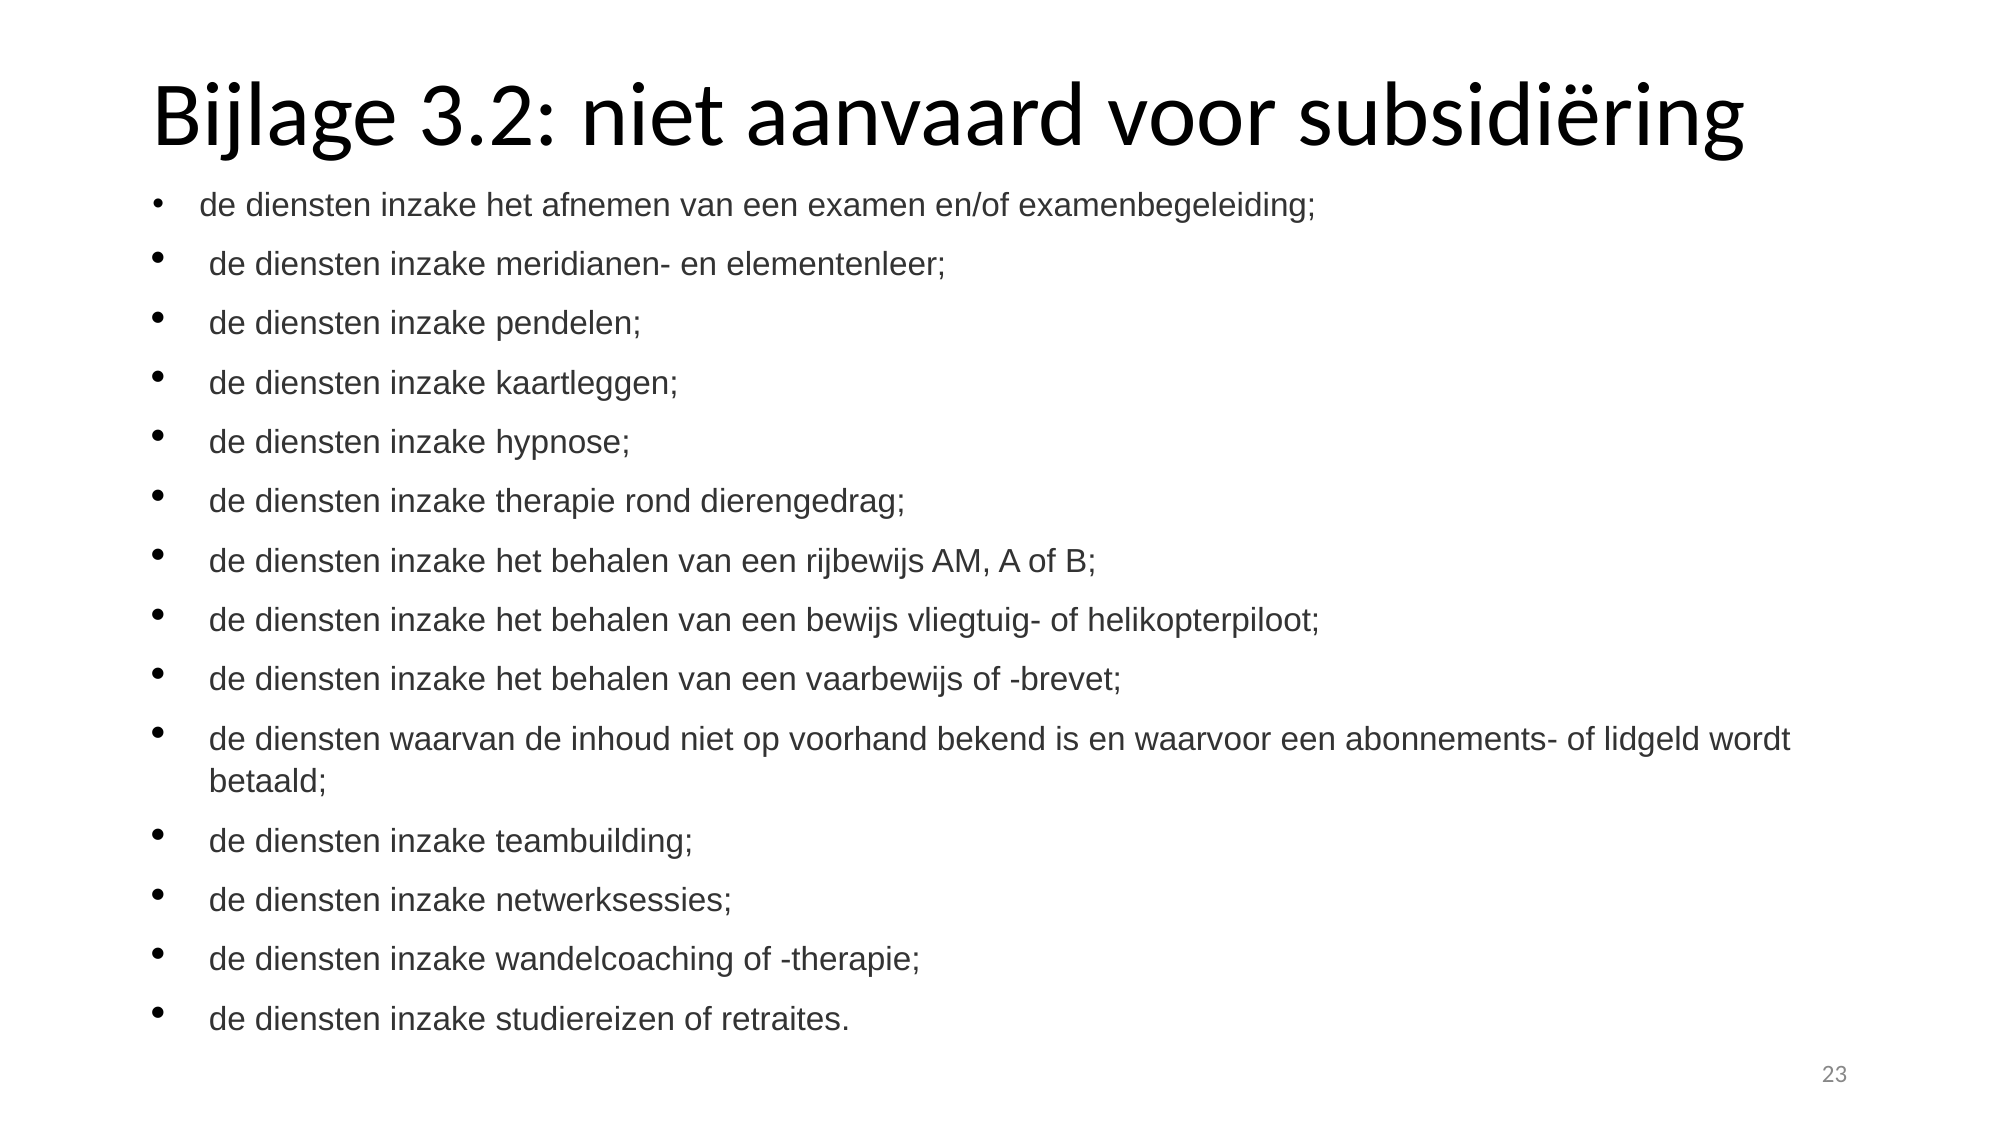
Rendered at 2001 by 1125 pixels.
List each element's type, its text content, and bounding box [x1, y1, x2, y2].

list de diensten inzake het afnemen van een examen en/of examenbegeleiding; de diensten inzake meridianen- en elementenleer; de diensten inzake pendelen; de diensten inzake kaartleggen; de diensten inzake hypnose; de diensten inzake therapie rond dierengedrag; de diensten inzake het behalen van een rijbewijs AM, A of B; de diensten inzake het behalen van een bewijs vliegtuig- of helikopterpiloot; de diensten inzake het behalen van een vaarbewijs of -brevet; de diensten waarvan de inhoud niet op voorhand bekend is en waarvoor een abonnements- of lidgeld wordt betaald; de diensten inzake teambuilding; de diensten inzake netwerksessies; de diensten inzake wandelcoaching of -therapie; de diensten inzake studiereizen of retraites. [137, 172, 1863, 1043]
title Bijlage 3.2: niet aanvaard voor subsidiëring [137, 59, 1863, 172]
slide_number 23 [1412, 1042, 1863, 1103]
